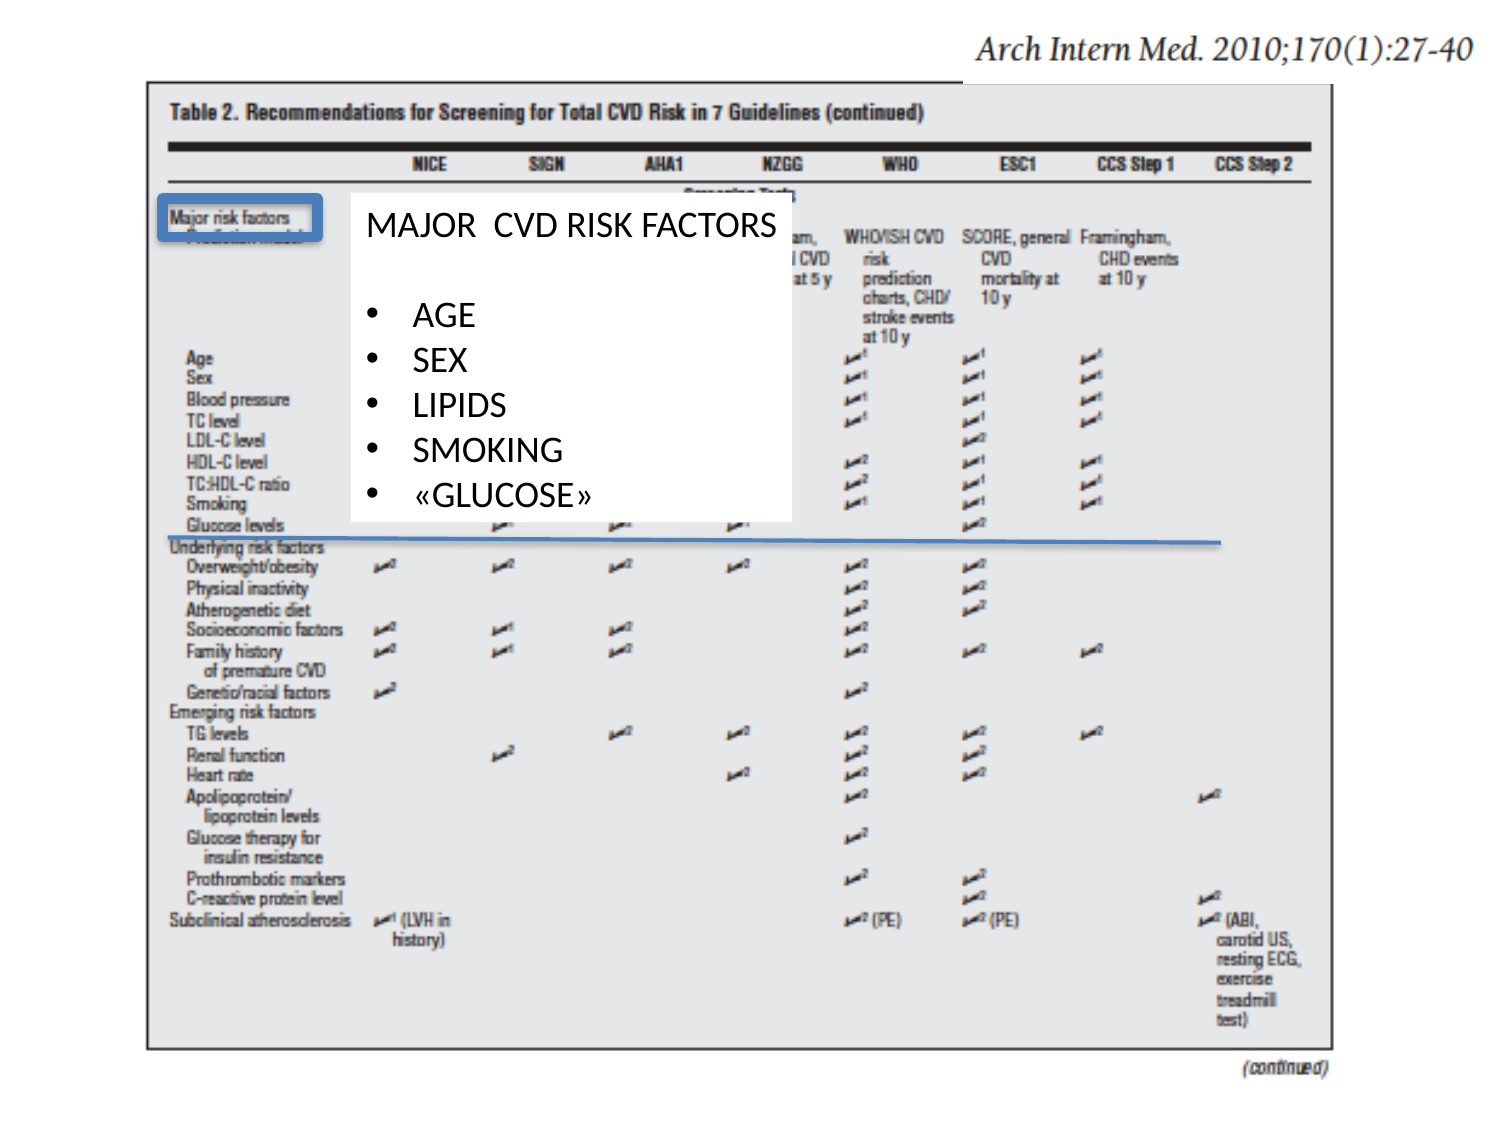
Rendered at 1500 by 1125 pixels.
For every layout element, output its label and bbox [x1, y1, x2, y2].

text_box [167, 537, 1222, 543]
picture [130, 16, 1490, 1098]
